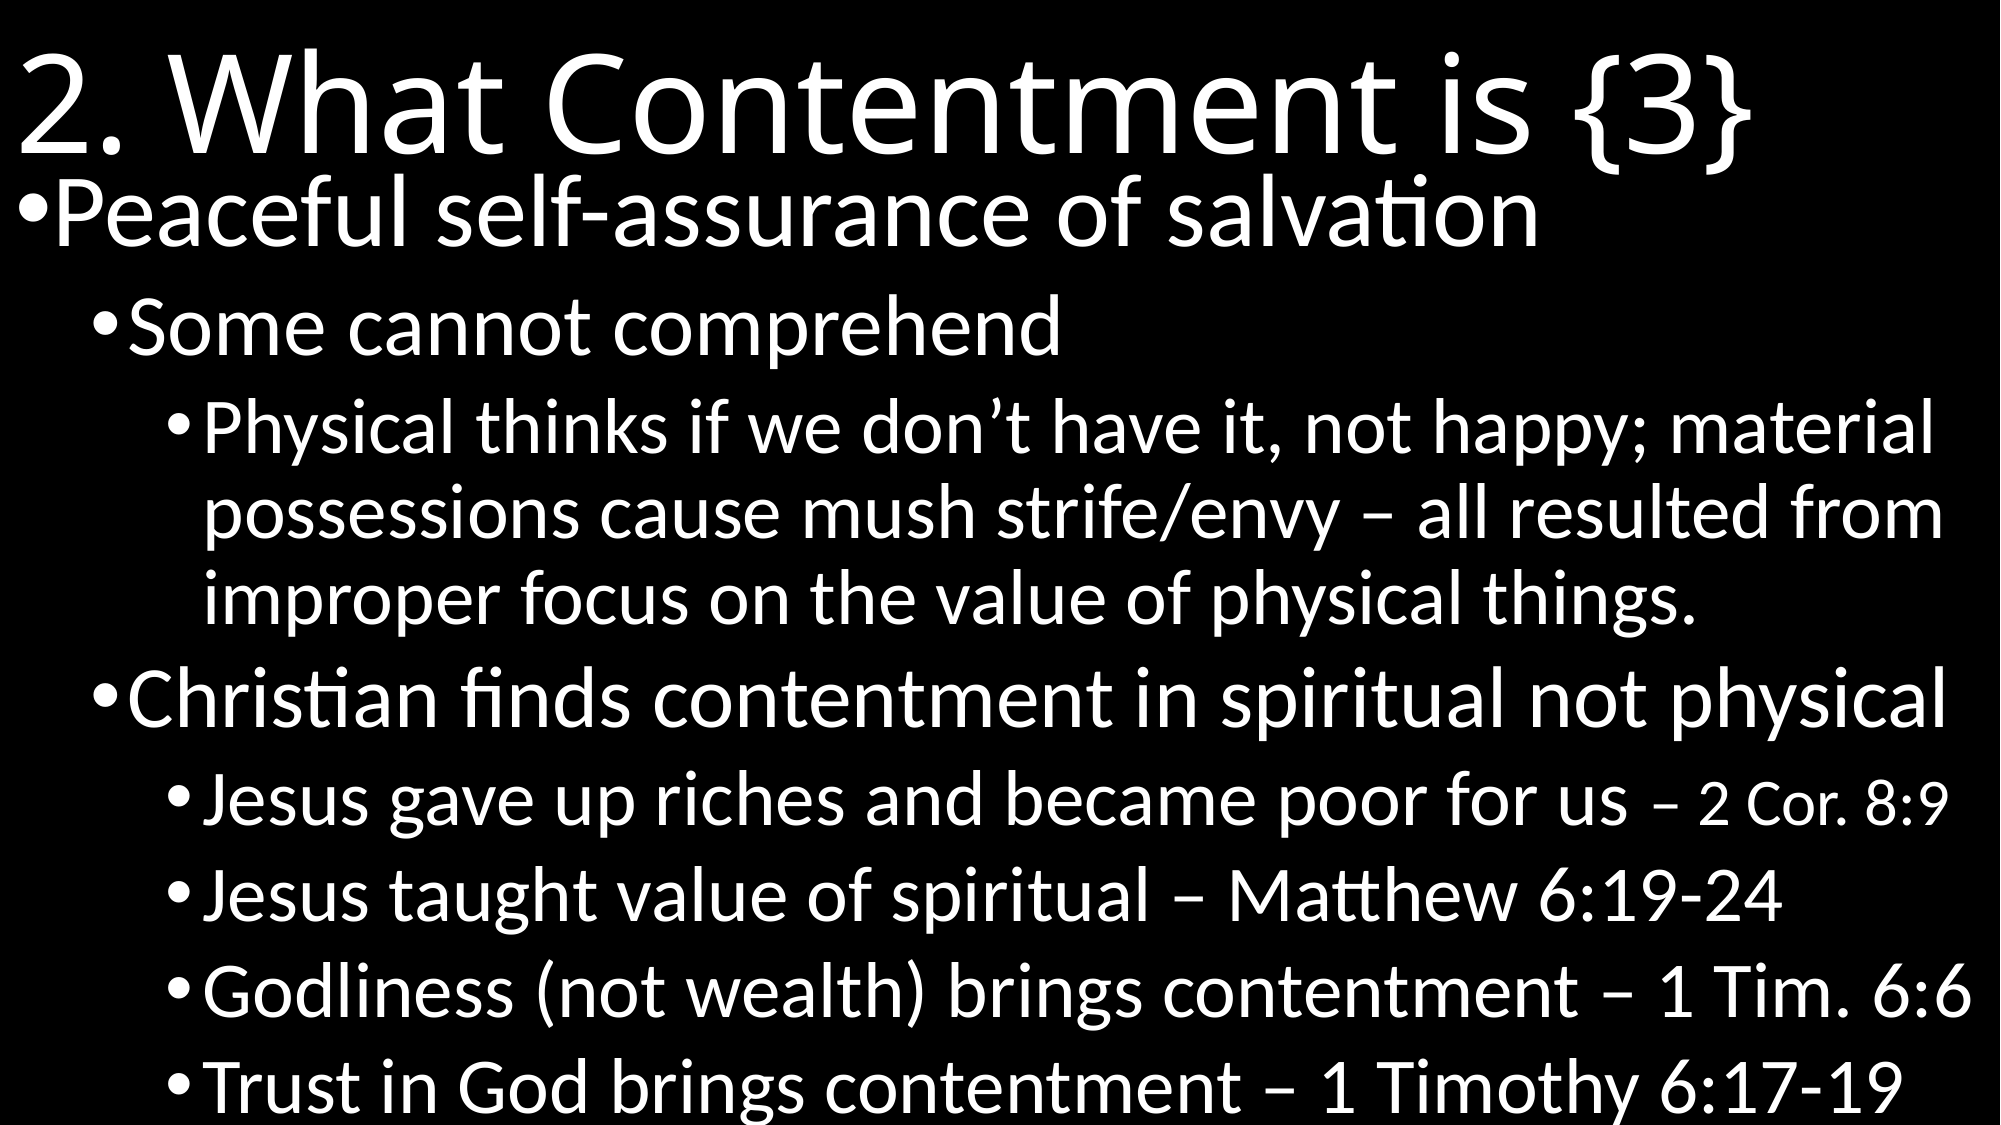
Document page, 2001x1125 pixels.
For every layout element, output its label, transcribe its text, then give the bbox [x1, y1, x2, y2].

title 2. What Contentment is {3} [0, 0, 2000, 149]
list Peaceful self-assurance of salvation Some cannot comprehend Physical thinks if we don’t have it, not happy; material possessions cause mush strife/envy – all resulted from improper focus on the value of physical things. Christian finds contentment in spiritual not physical Jesus gave up riches and became poor for us – 2 Cor. 8:9 Jesus taught value of spiritual – Matthew 6:19-24 Godliness (not wealth) brings contentment – 1 Tim. 6:6 Trust in God brings contentment – 1 Timothy 6:17-19 [0, 149, 2000, 1125]
